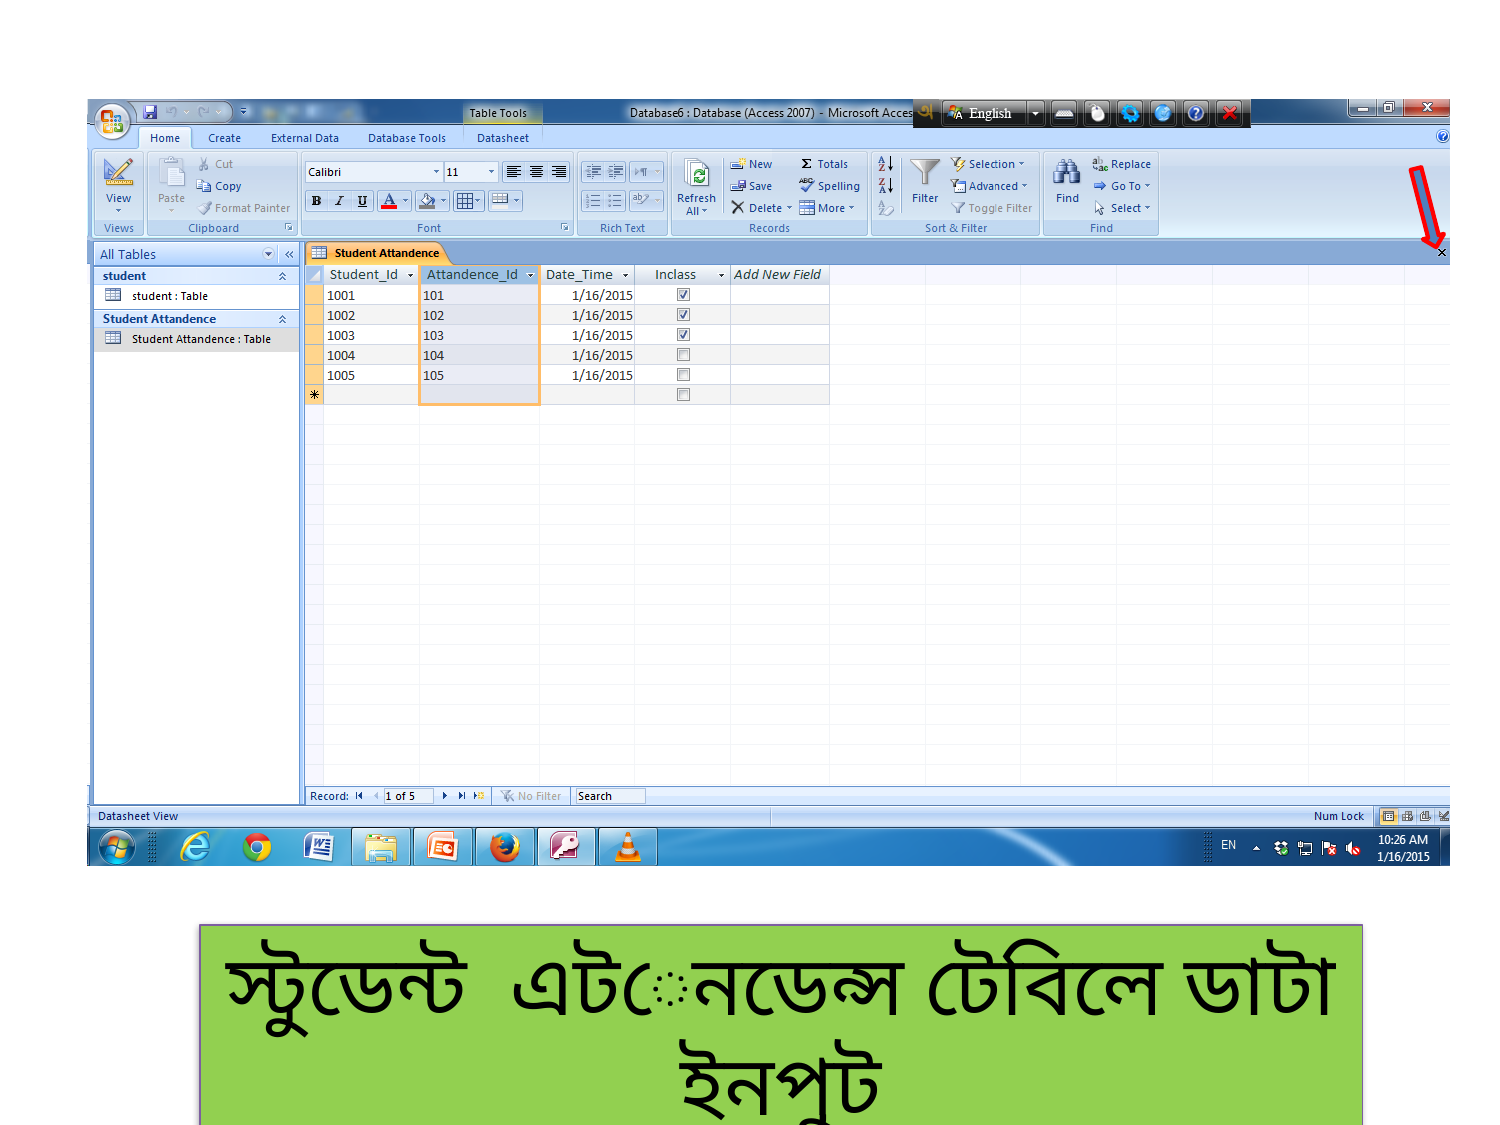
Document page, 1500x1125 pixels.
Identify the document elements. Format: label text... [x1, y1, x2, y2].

text_box স্টুডেন্ট এটেনডেন্স টেবিলে ডাটা ইনপুট [199, 924, 1363, 1125]
picture [87, 99, 1451, 867]
